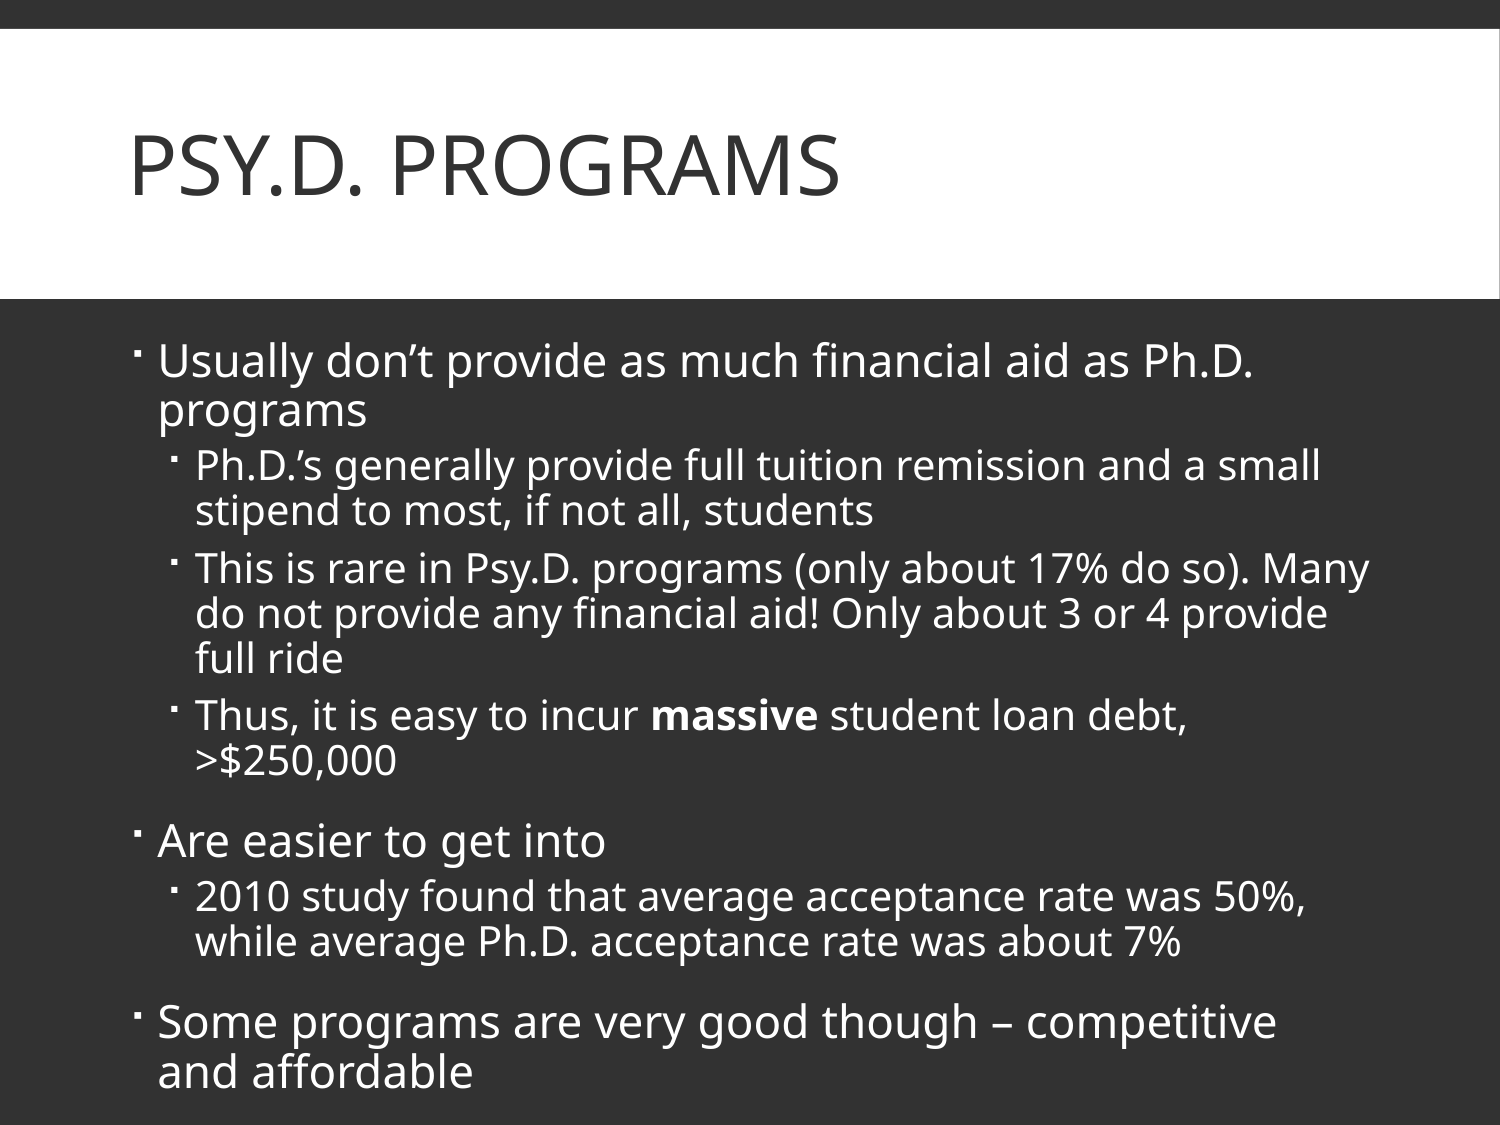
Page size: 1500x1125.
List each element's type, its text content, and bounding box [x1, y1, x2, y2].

list Usually don’t provide as much financial aid as Ph.D. programs Ph.D.’s generally provide full tuition remission and a small stipend to most, if not all, students This is rare in Psy.D. programs (only about 17% do so). Many do not provide any financial aid! Only about 3 or 4 provide full ride Thus, it is easy to incur massive student loan debt, >$250,000 Are easier to get into 2010 study found that average acceptance rate was 50%, while average Ph.D. acceptance rate was about 7% Some programs are very good though – competitive and affordable [112, 329, 1388, 1020]
title Psy.D. programs [112, 46, 1388, 295]
